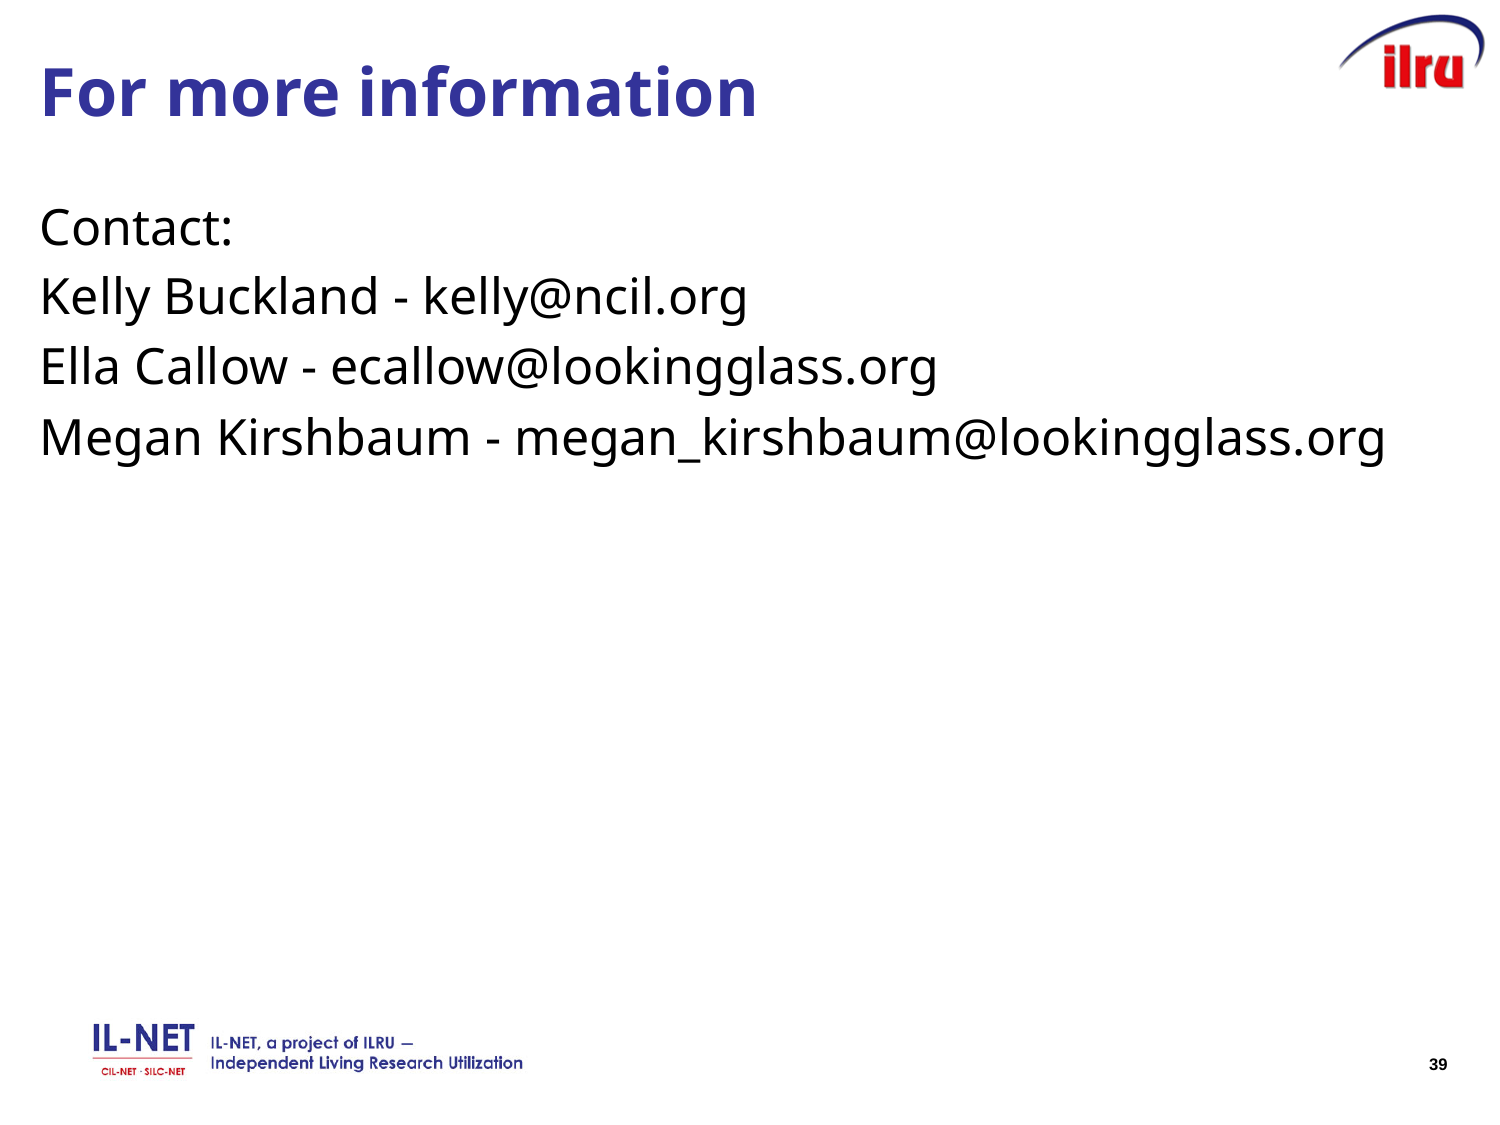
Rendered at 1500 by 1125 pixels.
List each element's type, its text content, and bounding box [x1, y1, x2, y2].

picture [75, 1005, 540, 1092]
picture [1337, 12, 1500, 90]
list Contact: Kelly Buckland - kelly@ncil.org Ella Callow - ecallow@lookingglass.org Megan Kirshbaum - megan_kirshbaum@lookingglass.org [24, 187, 1475, 950]
title For more information [24, 24, 1288, 155]
